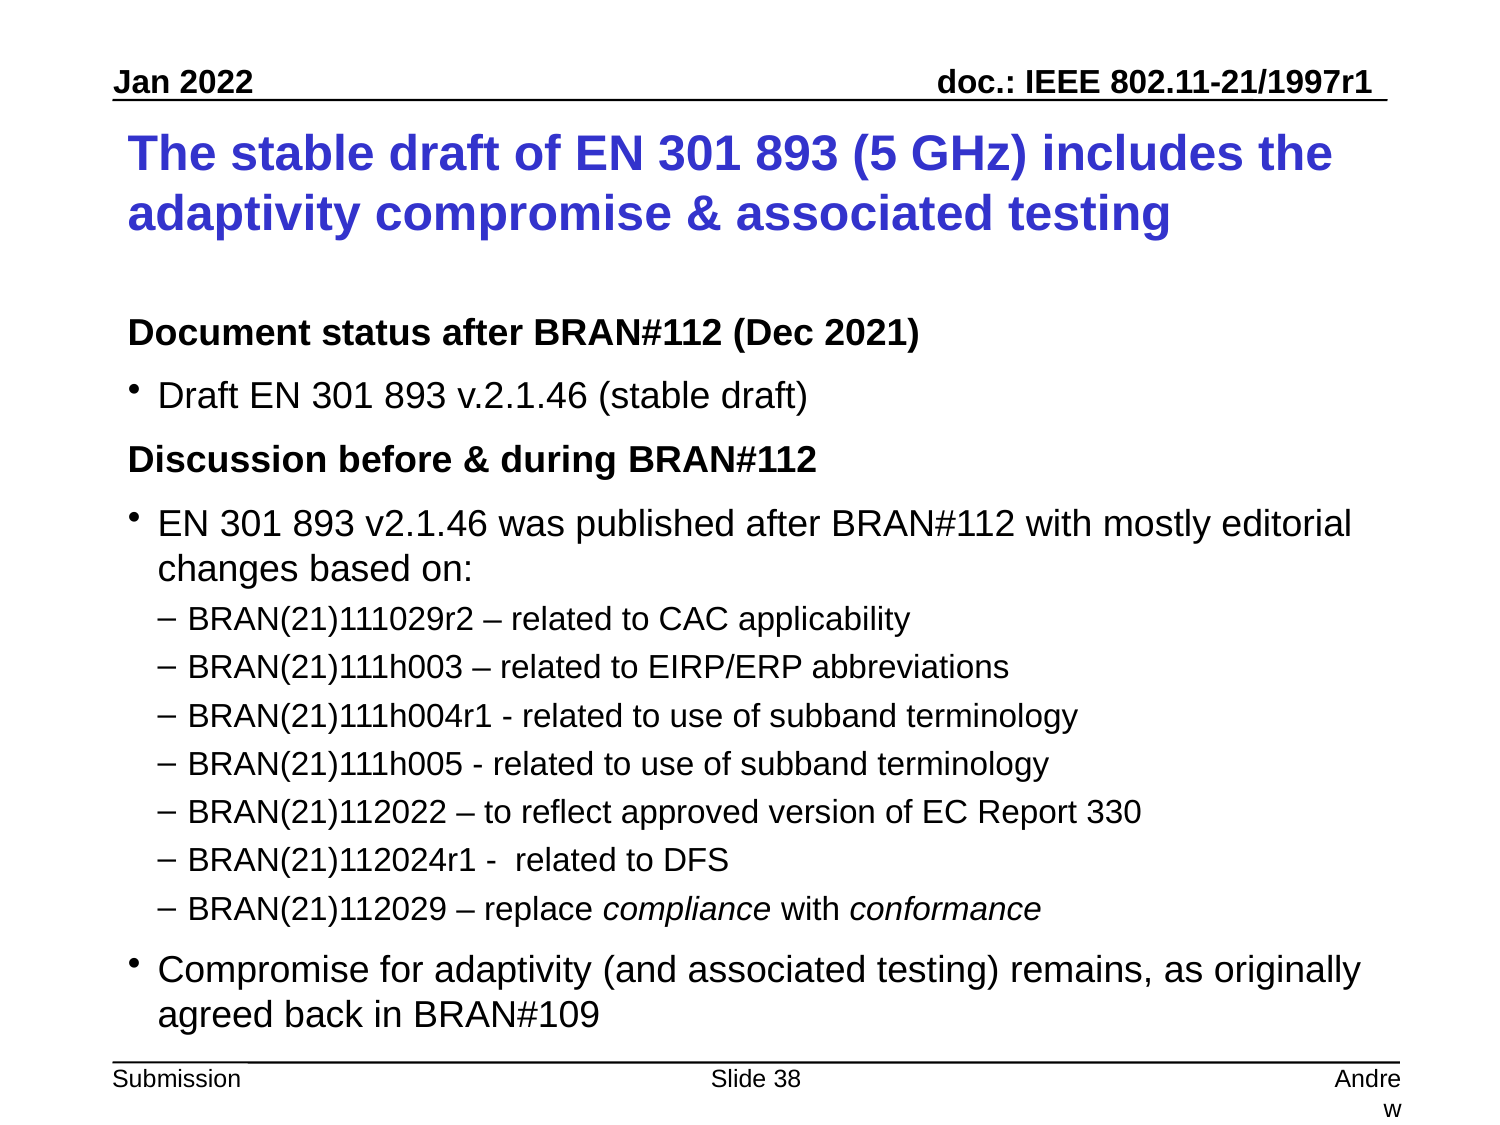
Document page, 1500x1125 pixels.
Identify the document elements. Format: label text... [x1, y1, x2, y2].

title The stable draft of EN 301 893 (5 GHz) includes the adaptivity compromise & associated testing [112, 112, 1388, 288]
list Document status after BRAN#112 (Dec 2021) Draft EN 301 893 v.2.1.46 (stable draft) Discussion before & during BRAN#112 EN 301 893 v2.1.46 was published after BRAN#112 with mostly editorial changes based on: BRAN(21)111029r2 – related to CAC applicability BRAN(21)111h003 – related to EIRP/ERP abbreviations BRAN(21)111h004r1 - related to use of subband terminology BRAN(21)111h005 - related to use of subband terminology BRAN(21)112022 – to reflect approved version of EC Report 330 BRAN(21)112024r1 - related to DFS BRAN(21)112029 – replace compliance with conformance Compromise for adaptivity (and associated testing) remains, as originally agreed back in BRAN#109 [112, 299, 1388, 975]
slide_number Slide 38 [709, 1061, 803, 1093]
footer Andrew Myles, Cisco [1320, 1061, 1402, 1093]
